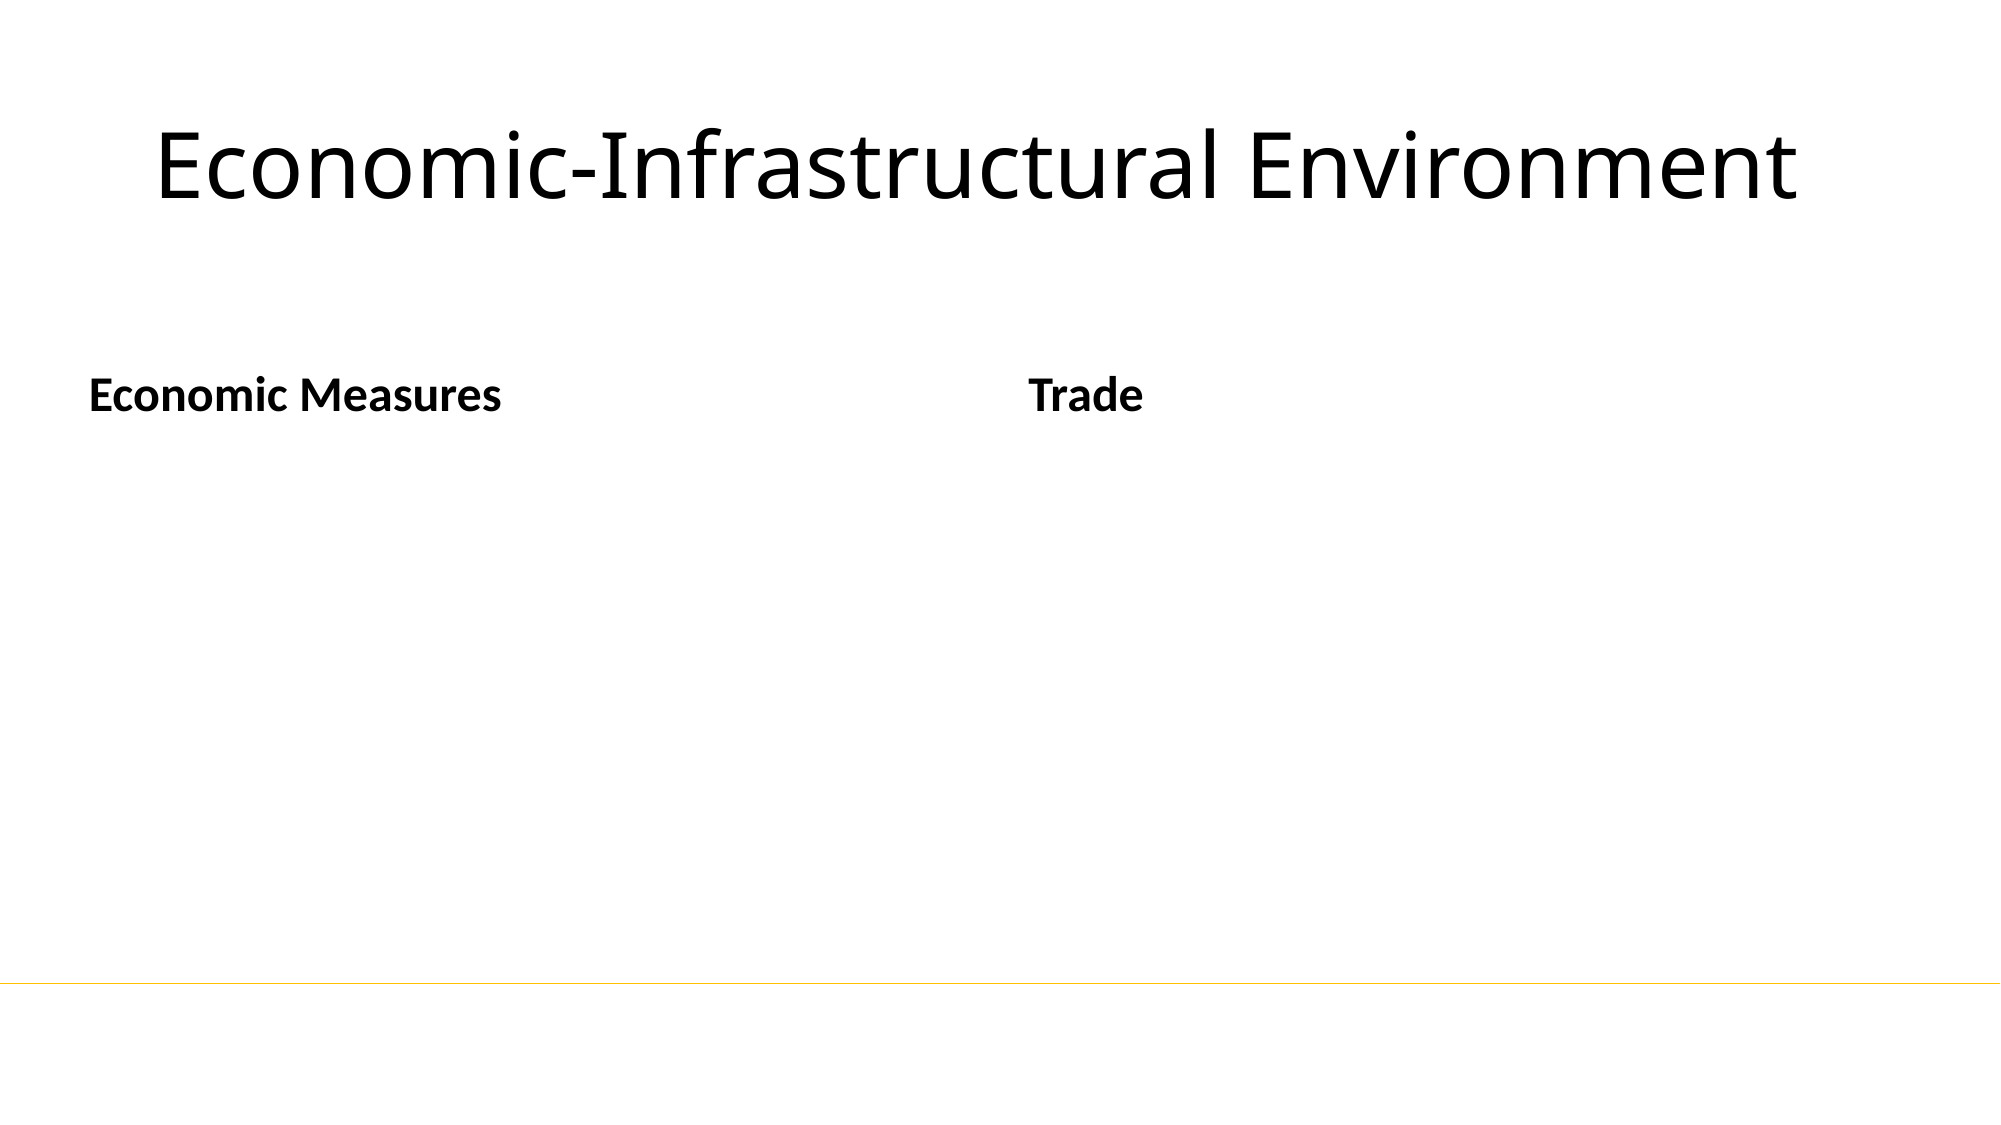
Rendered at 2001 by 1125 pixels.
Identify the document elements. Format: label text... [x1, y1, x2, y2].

title Economic-Infrastructural Environment [138, 60, 1864, 278]
list Economic Measures [73, 294, 920, 430]
list Trade [1013, 318, 1864, 430]
